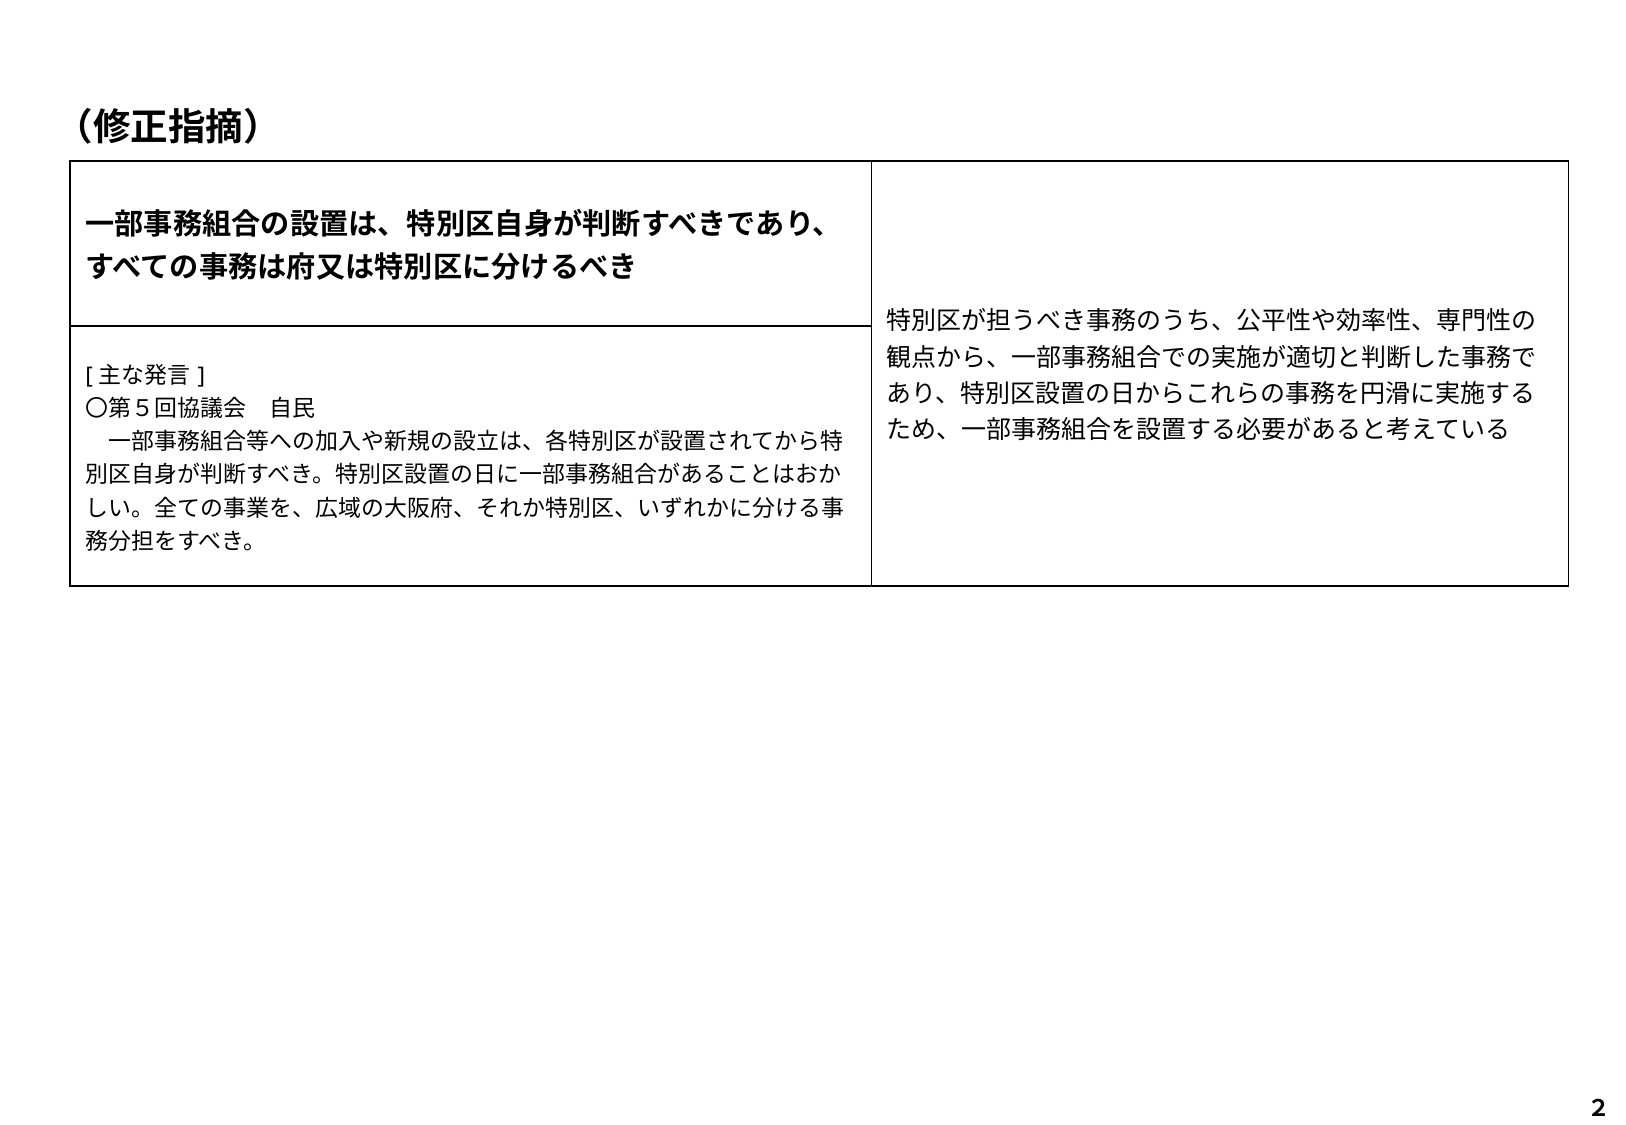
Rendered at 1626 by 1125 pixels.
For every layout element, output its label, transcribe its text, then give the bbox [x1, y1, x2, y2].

table_header 特別区が担うべき事務のうち、公平性や効率性、専門性の観点から、一部事務組合での実施が適切と判断した事務であり、特別区設置の日からこれらの事務を円滑に実施するため、一部事務組合を設置する必要があると考えている [872, 162, 1568, 585]
table_cell [主な発言] 〇第５回協議会 自民 一部事務組合等への加入や新規の設立は、各特別区が設置されてから特別区自身が判断すべき。特別区設置の日に一部事務組合があることはおかしい。全ての事業を、広域の大阪府、それか特別区、いずれかに分ける事務分担をすべき。 [71, 327, 871, 585]
table_header 一部事務組合の設置は、特別区自身が判断すべきであり、すべての事務は府又は特別区に分けるべき [71, 163, 871, 325]
text_box （修正指摘） [39, 88, 938, 163]
text_box ２ [1455, 1086, 1625, 1125]
